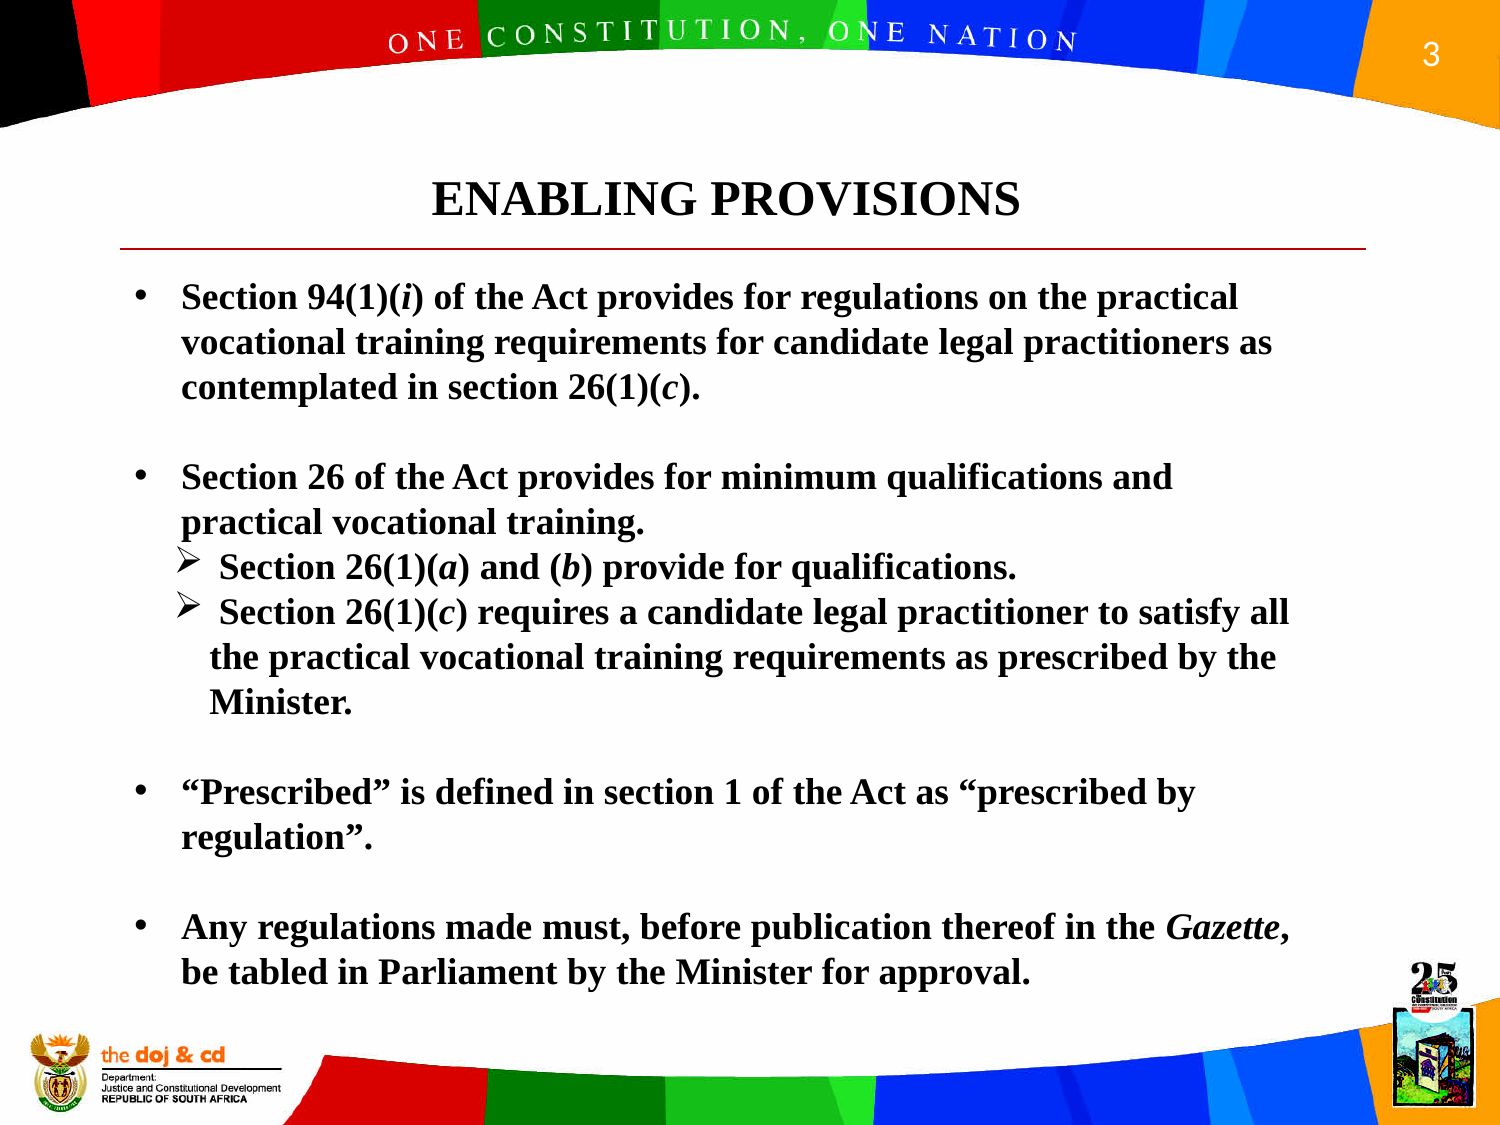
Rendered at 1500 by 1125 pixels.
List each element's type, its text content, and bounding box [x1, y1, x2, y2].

text_box ENABLING PROVISIONS [119, 158, 1334, 233]
picture [0, 0, 1500, 1125]
text_box Section 94(1)(i) of the Act provides for regulations on the practical vocational training requirements for candidate legal practitioners as contemplated in section 26(1)(c). Section 26 of the Act provides for minimum qualifications and practical vocational training. Section 26(1)(a) and (b) provide for qualifications. Section 26(1)(c) requires a candidate legal practitioner to satisfy all the practical vocational training requirements as prescribed by the Minister. “Prescribed” is defined in section 1 of the Act as “prescribed by regulation”. Any regulations made must, before publication thereof in the Gazette, be tabled in Parliament by the Minister for approval. [119, 264, 1321, 1045]
